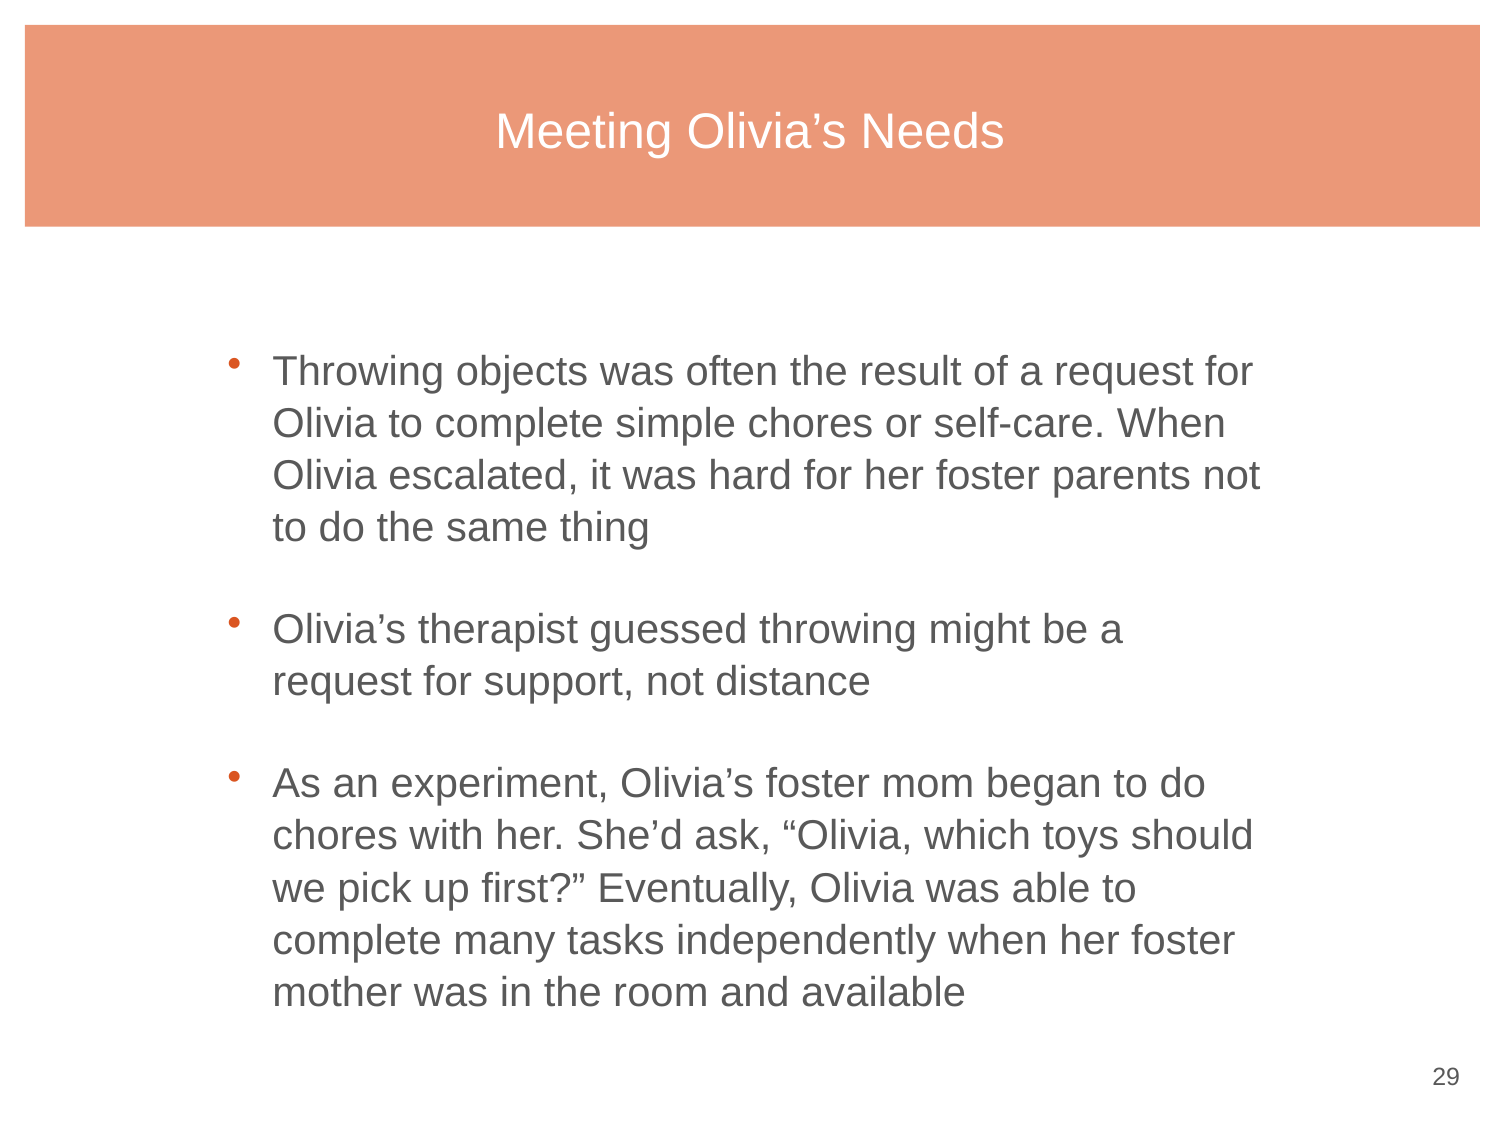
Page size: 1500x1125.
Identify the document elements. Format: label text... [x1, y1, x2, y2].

list Throwing objects was often the result of a request for Olivia to complete simple chores or self-care. When Olivia escalated, it was hard for her foster parents not to do the same thing Olivia’s therapist guessed throwing might be a request for support, not distance As an experiment, Olivia’s foster mom began to do chores with her. She’d ask, “Olivia, which toys should we pick up first?” Eventually, Olivia was able to complete many tasks independently when her foster mother was in the room and available [212, 333, 1288, 972]
slide_number 28 [1125, 1052, 1475, 1100]
title Meeting Olivia’s Needs [75, 45, 1425, 213]
